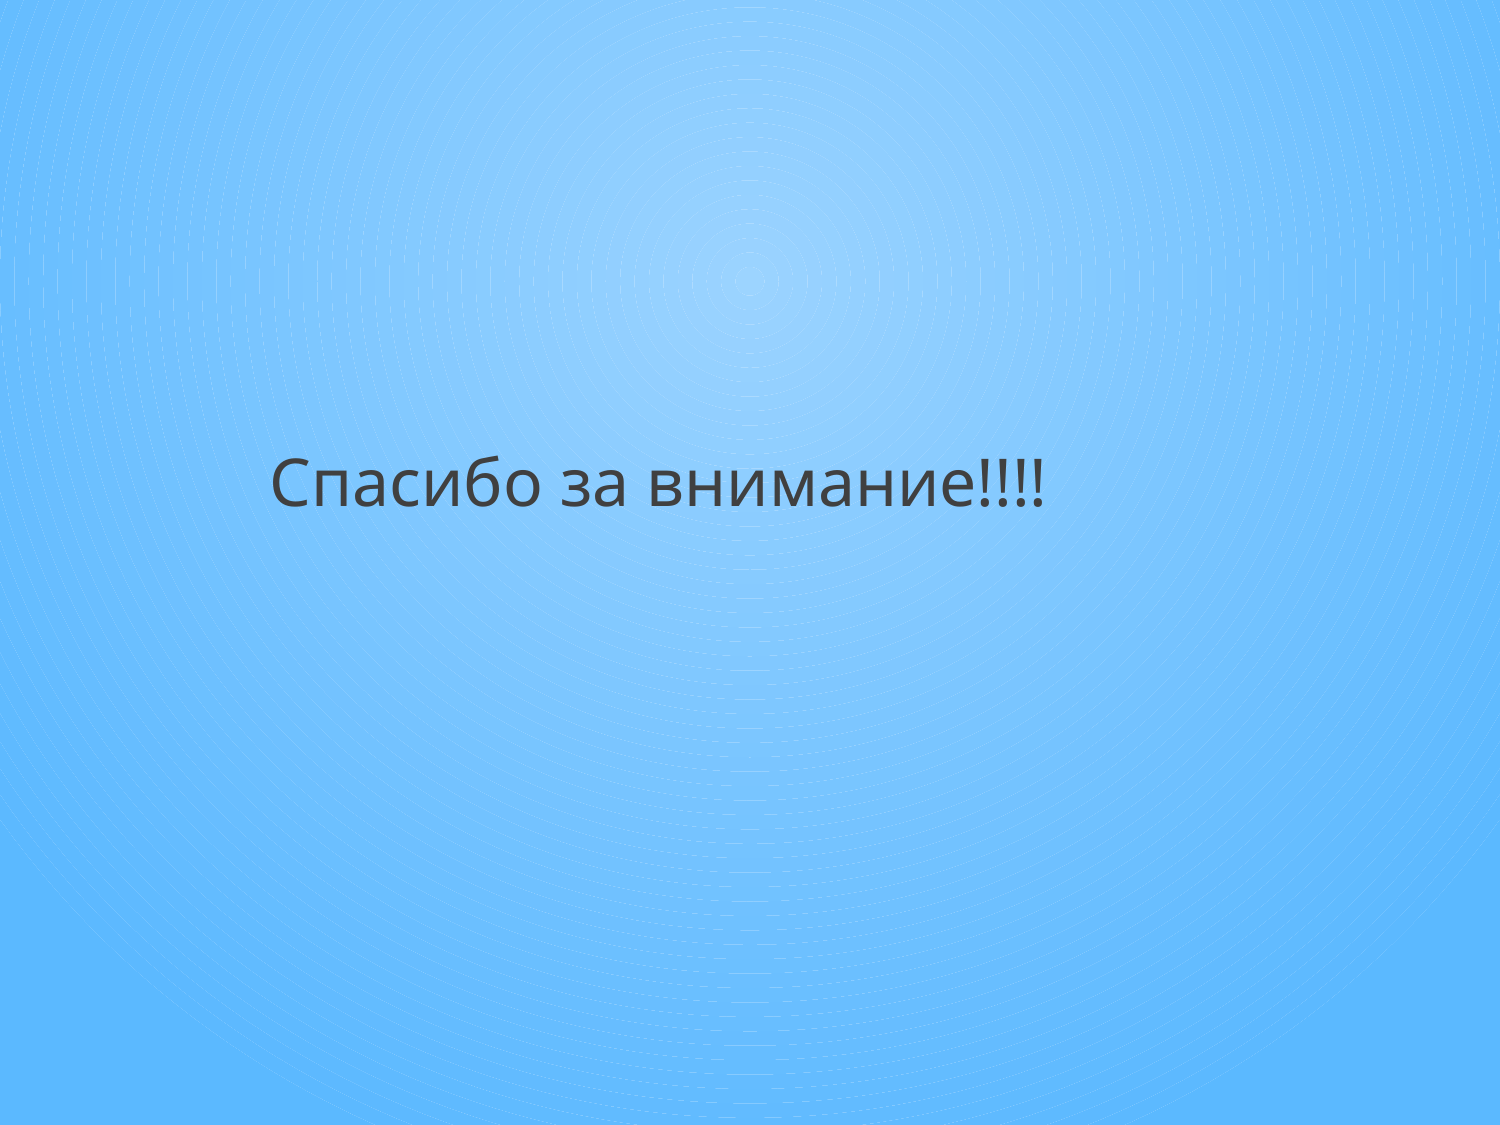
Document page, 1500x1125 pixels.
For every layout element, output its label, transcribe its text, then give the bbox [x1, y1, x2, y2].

list Спасибо за внимание!!!! [230, 432, 1281, 528]
